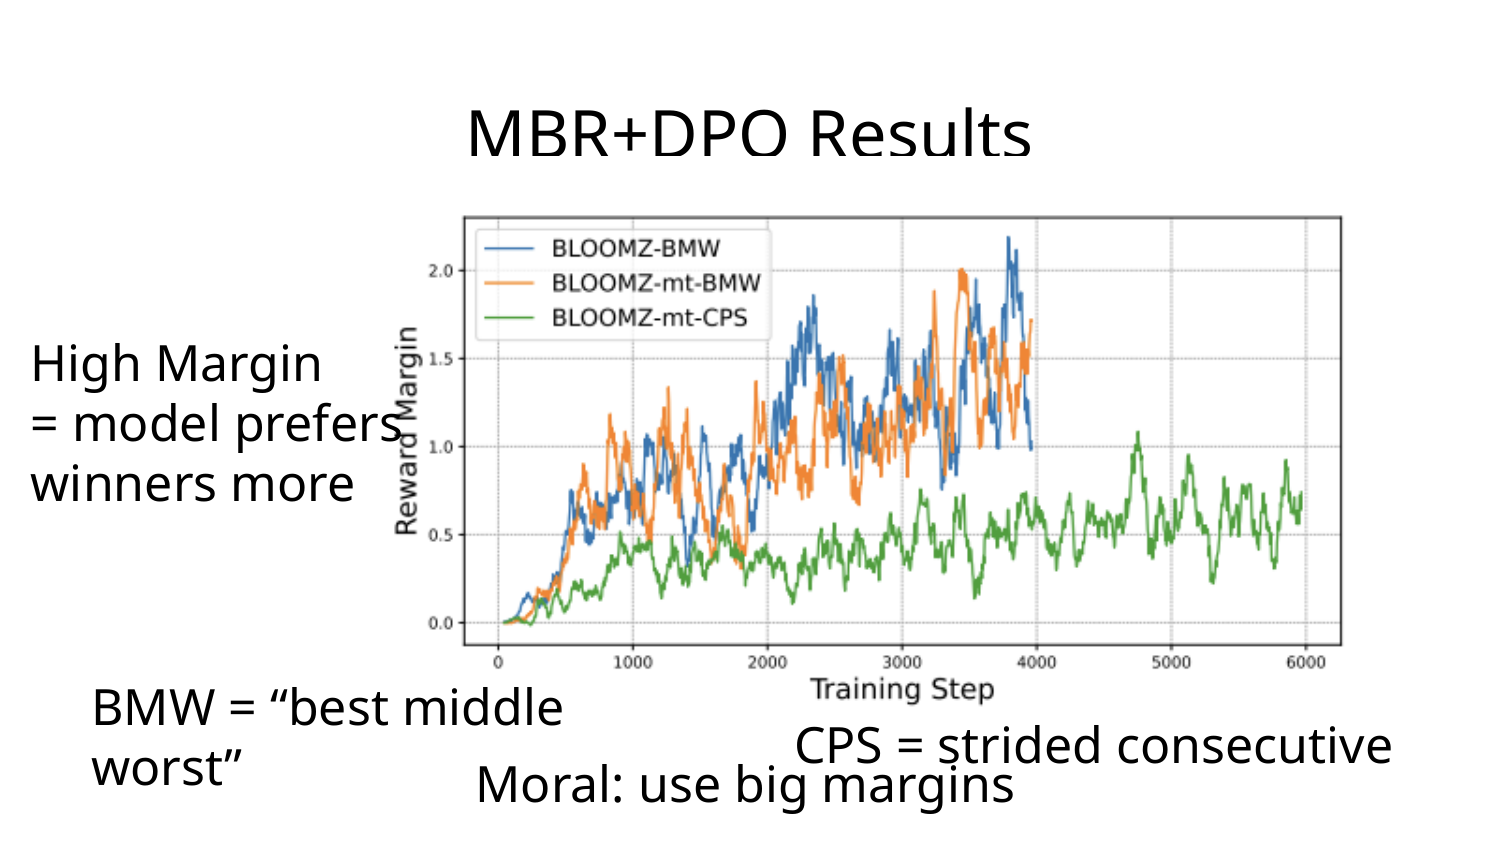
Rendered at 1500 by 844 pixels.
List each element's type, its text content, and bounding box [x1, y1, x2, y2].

text_box CPS = strided consecutive [1113, 705, 1432, 783]
text_box Moral: use big margins [467, 749, 1113, 821]
title MBR+DPO Results [109, 37, 1391, 226]
text_box BMW = “best middle worst” [83, 667, 467, 805]
text_box High Margin = model prefers winners more [22, 323, 300, 521]
picture [305, 156, 1391, 744]
